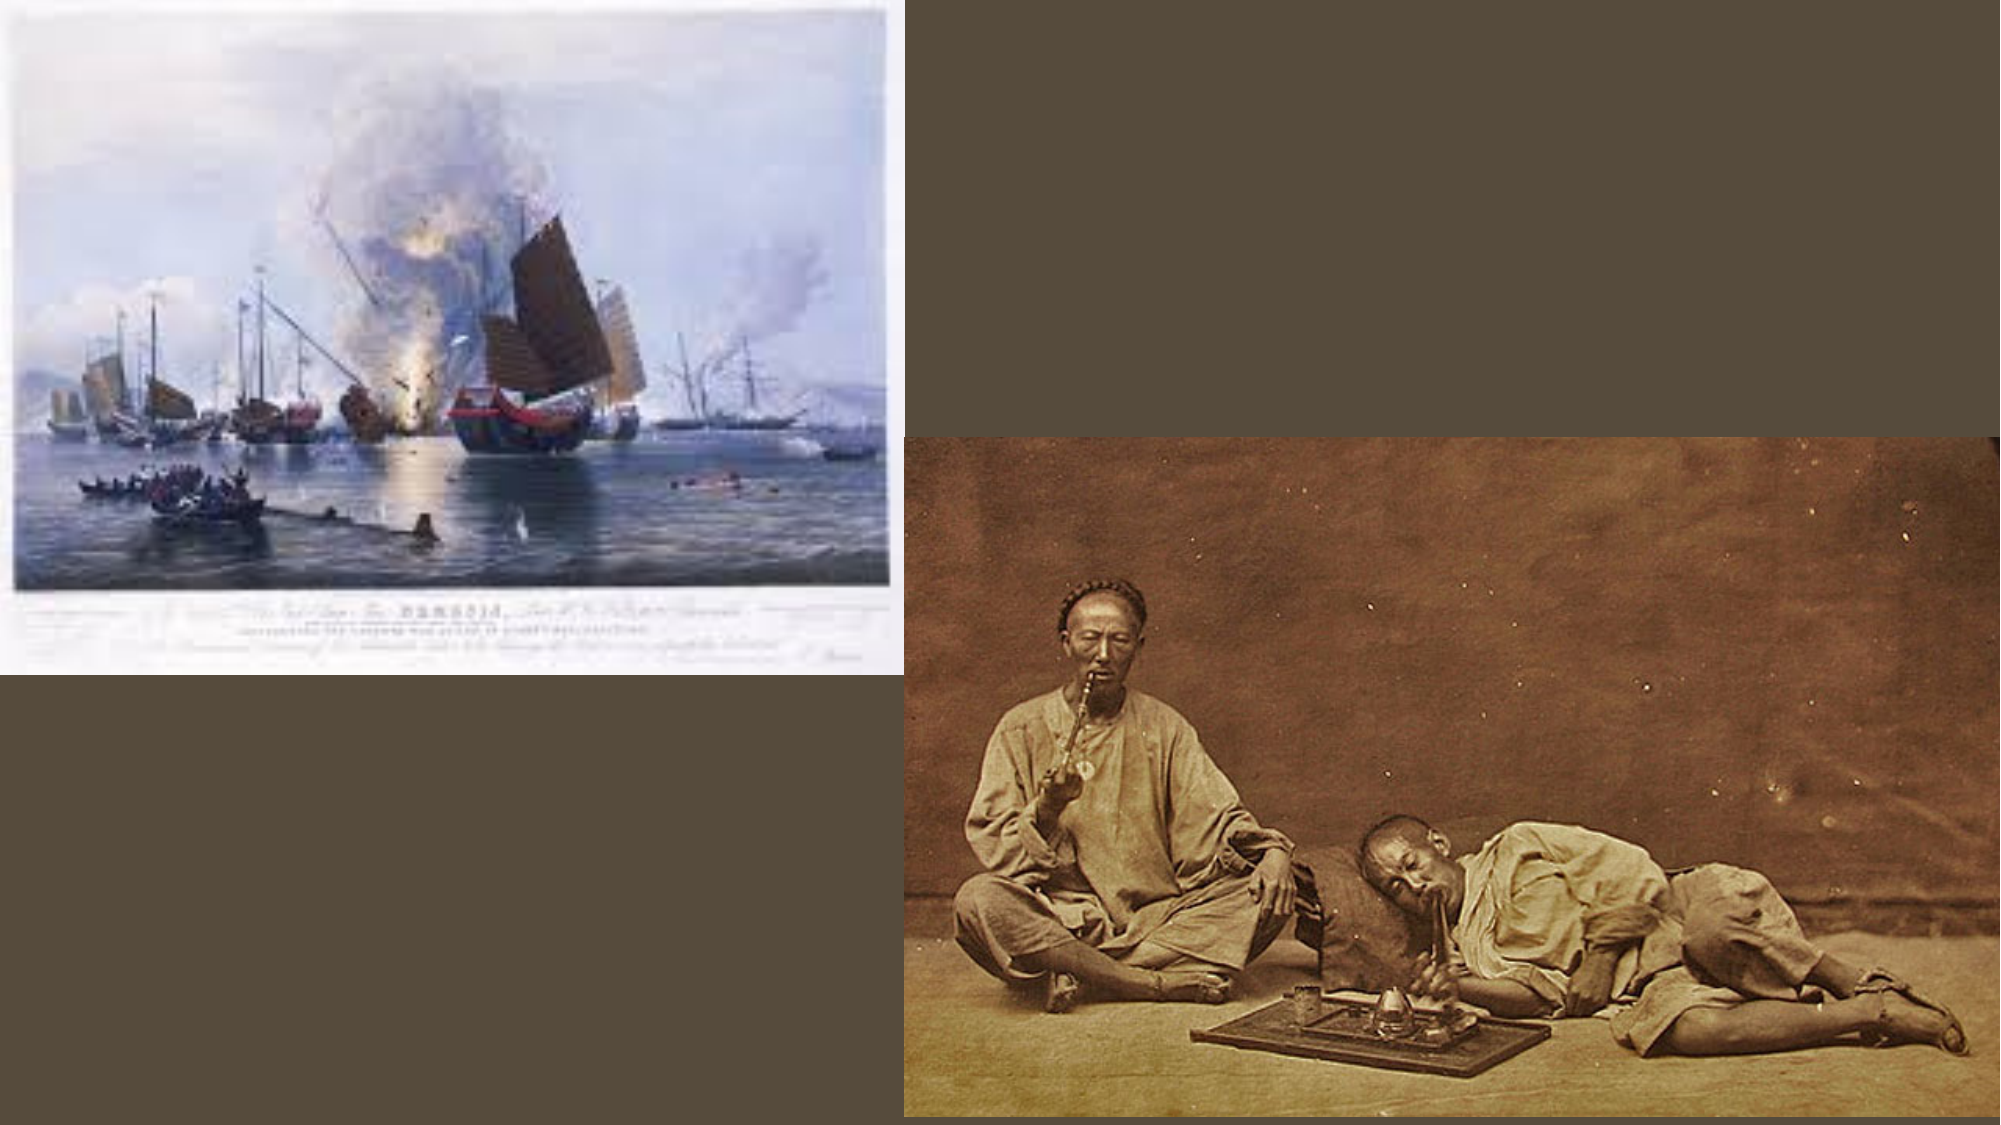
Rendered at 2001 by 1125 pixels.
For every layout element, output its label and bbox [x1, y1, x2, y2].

picture [903, 437, 2000, 1117]
list [0, 0, 905, 675]
